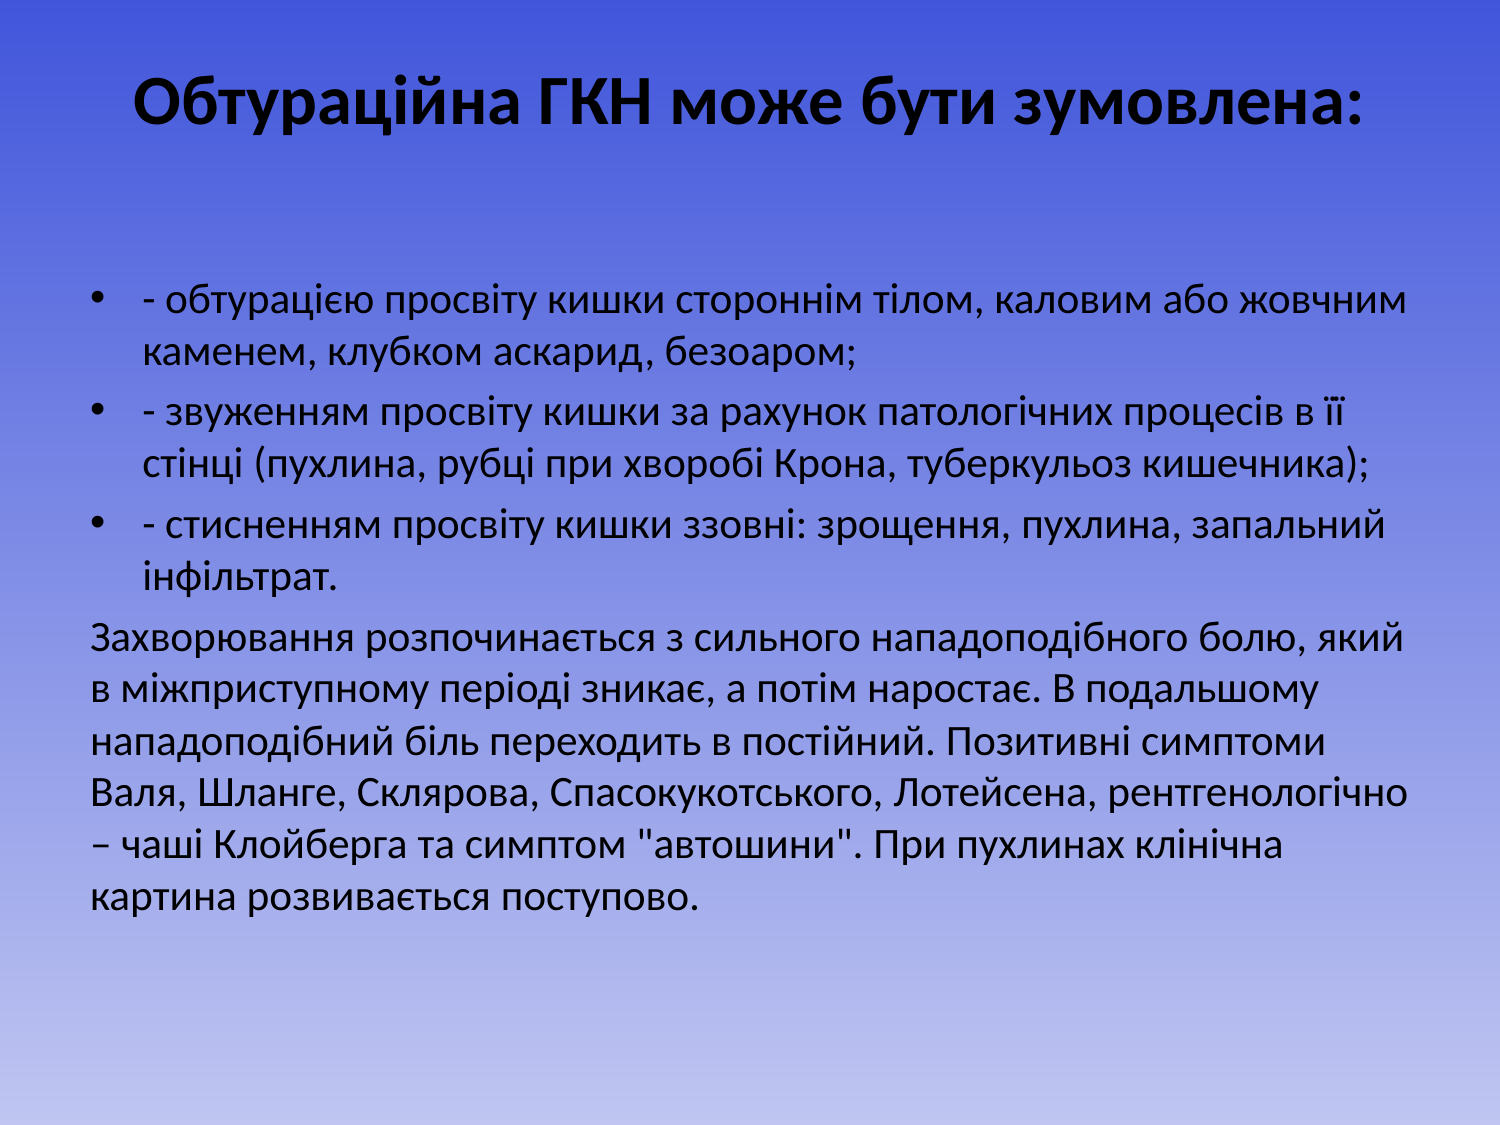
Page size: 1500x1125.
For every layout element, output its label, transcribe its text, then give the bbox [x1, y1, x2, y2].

list - обтурацією просвіту кишки стороннім тілом, каловим або жовчним каменем, клубком аскарид, безоаром; - звуженням просвіту кишки за рахунок патологічних процесів в її стінці (пухлина, рубці при хворобі Крона, туберкульоз кишечника); - стисненням просвіту кишки ззовні: зрощення, пухлина, запальний інфільтрат. Захворювання розпочинається з сильного нападоподібного болю, який в міжприступному періоді зникає, а потім наростає. В подальшому нападоподібний біль переходить в постійний. Позитивні симптоми Валя, Шланге, Склярова, Спасокукотського, Лотейсена, рентгенологічно – чаші Клойберга та симптом "автошини". При пухлинах клінічна картина розвивається поступово. [75, 262, 1425, 1005]
title Обтураційна ГКН може бути зумовлена: [75, 45, 1425, 233]
